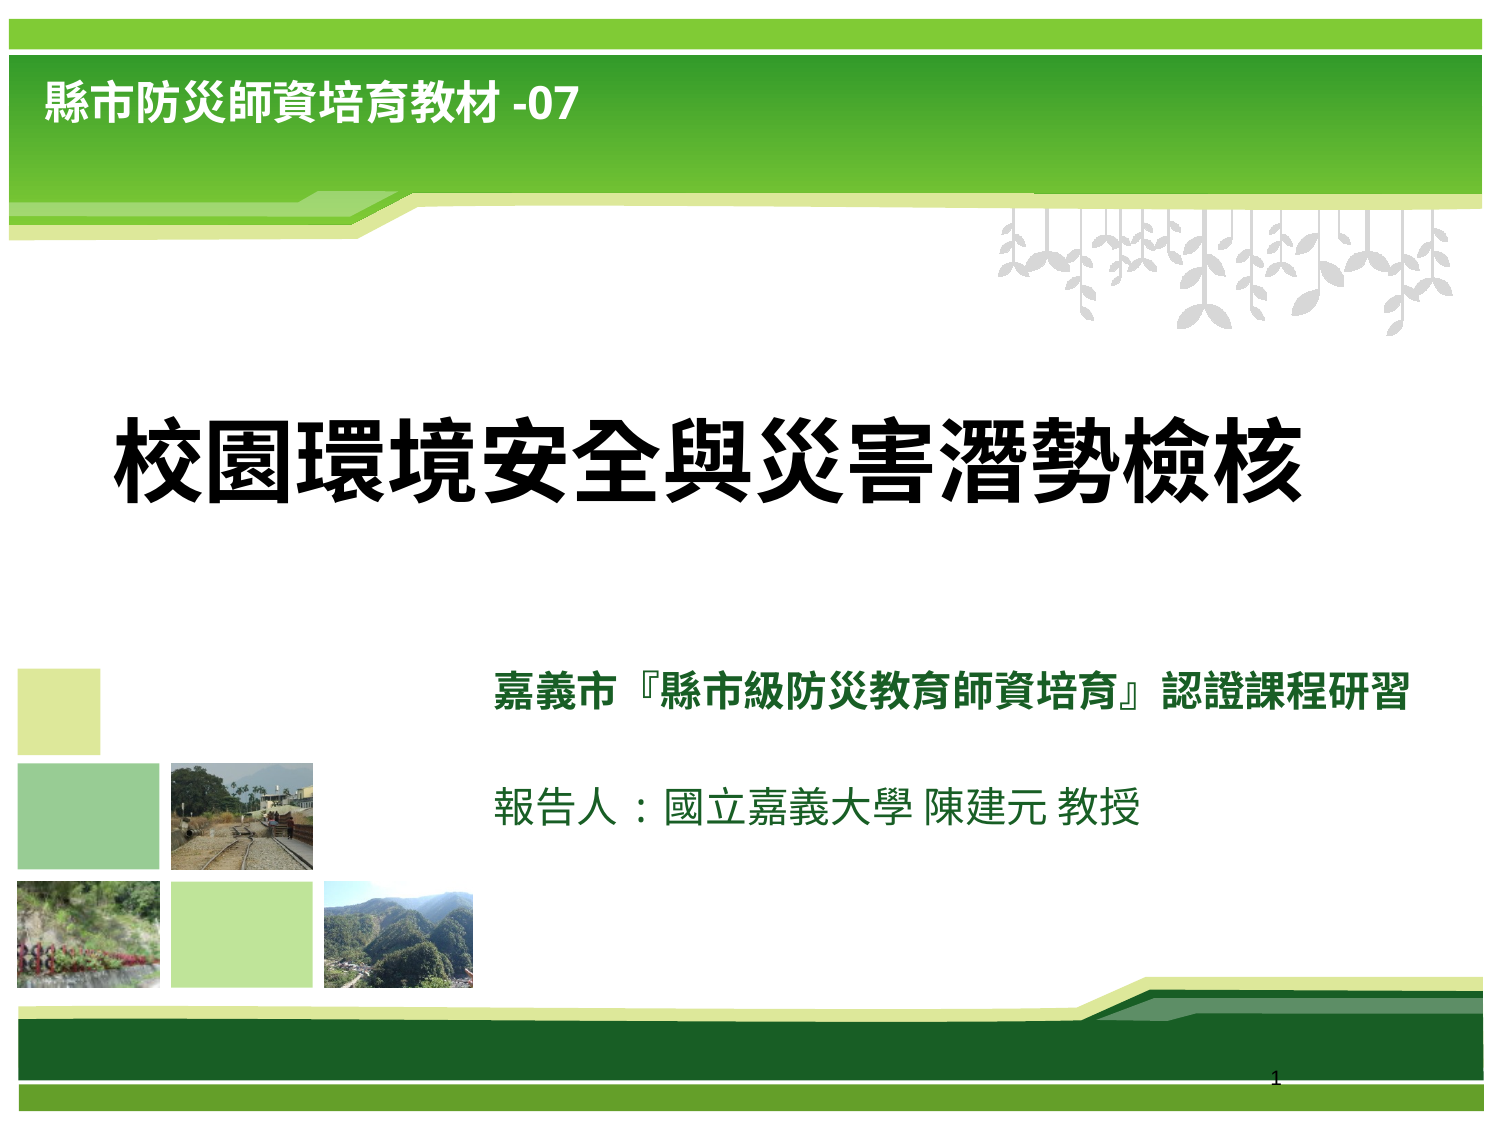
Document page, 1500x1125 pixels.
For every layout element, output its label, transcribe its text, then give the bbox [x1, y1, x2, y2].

picture [171, 763, 313, 870]
picture [17, 881, 160, 988]
slide_number 1 [934, 1056, 1298, 1110]
subtitle 嘉義市『縣市級防災教育師資培育』認證課程研習 報告人:國立嘉義大學 陳建元 教授 [478, 656, 1460, 858]
title 校園環境安全與災害潛勢檢核 [88, 337, 1330, 580]
picture [324, 881, 473, 988]
